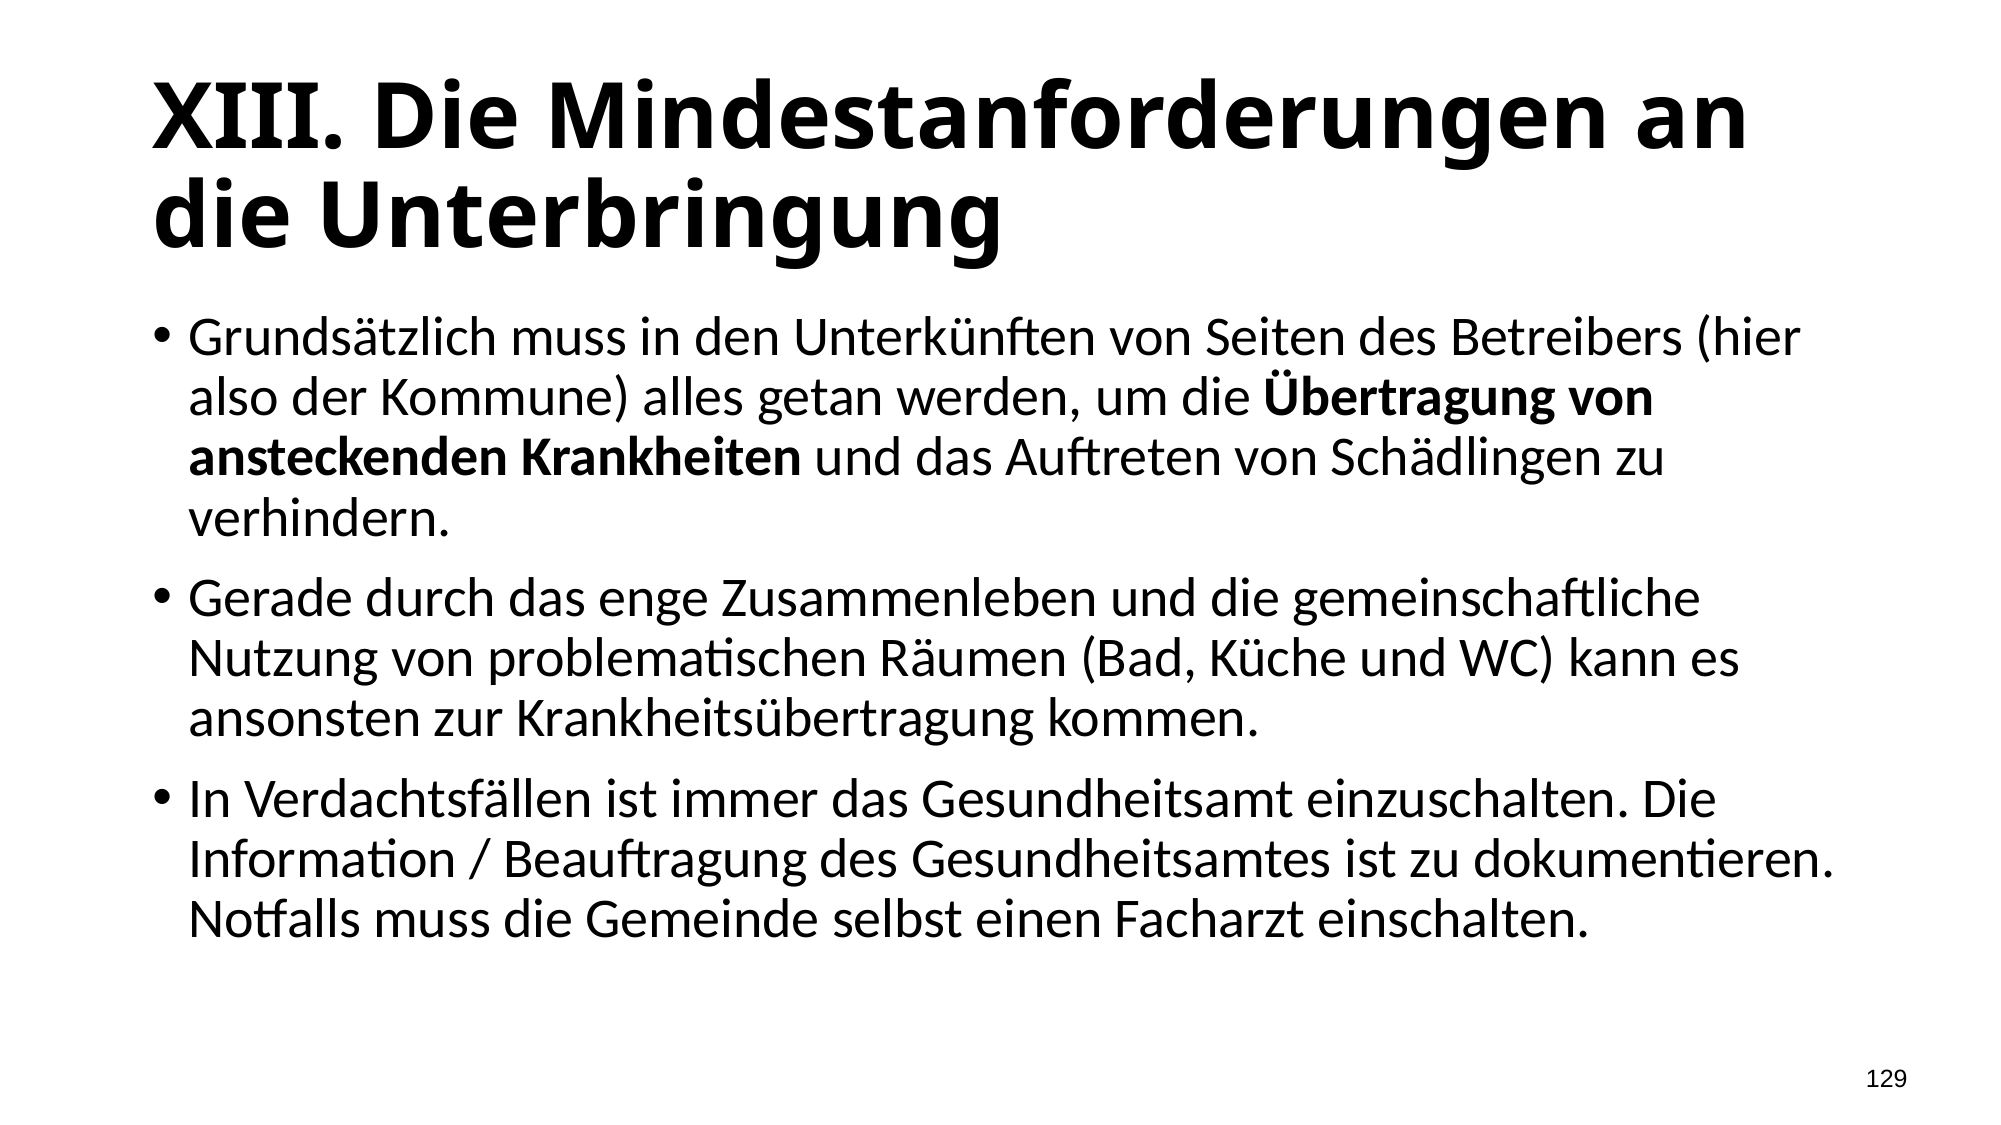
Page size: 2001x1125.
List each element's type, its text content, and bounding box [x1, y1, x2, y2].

title XIII. Die Mindestanforderungen an die Unterbringung [137, 59, 1863, 278]
list Grundsätzlich muss in den Unterkünften von Seiten des Betreibers (hier also der Kommune) alles getan werden, um die Übertragung von ansteckenden Krankheiten und das Auftreten von Schädlingen zu verhindern. Gerade durch das enge Zusammenleben und die gemeinschaftliche Nutzung von problematischen Räumen (Bad, Küche und WC) kann es ansonsten zur Krankheitsübertragung kommen. In Verdachtsfällen ist immer das Gesundheitsamt einzuschalten. Die Information / Beauftragung des Gesundheitsamtes ist zu dokumentieren. Notfalls muss die Gemeinde selbst einen Facharzt einschalten. [137, 299, 1863, 1014]
slide_number 129 [1472, 1048, 1923, 1108]
